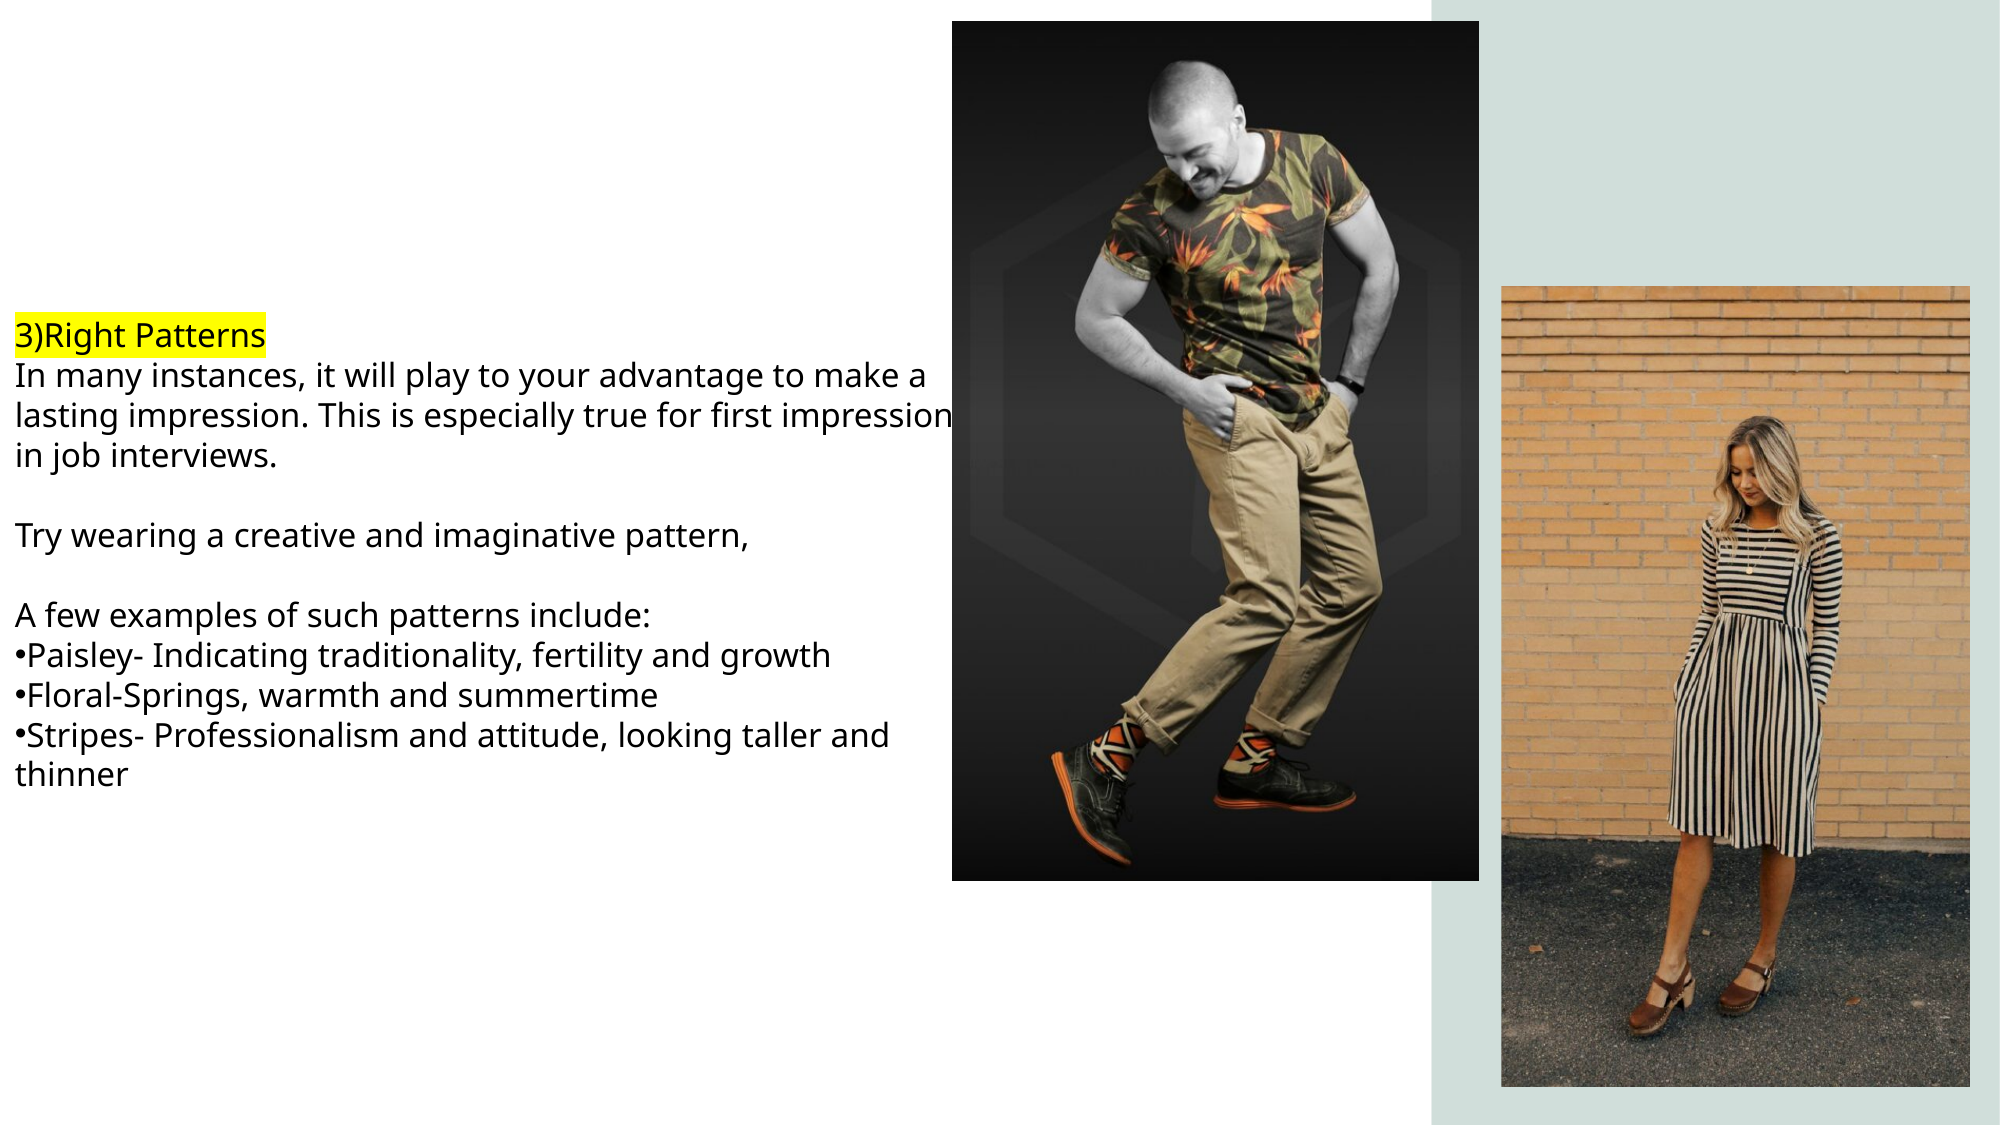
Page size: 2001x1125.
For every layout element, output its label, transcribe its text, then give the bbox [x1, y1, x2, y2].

picture [952, 0, 2000, 1125]
text_box 3)Right Patterns In many instances, it will play to your advantage to make a lasting impression. This is especially true for first impressions in job interviews. Try wearing a creative and imaginative pattern, A few examples of such patterns include: Paisley- Indicating traditionality, fertility and growth Floral-Springs, warmth and summertime Stripes- Professionalism and attitude, looking taller and thinner [0, 307, 1000, 891]
